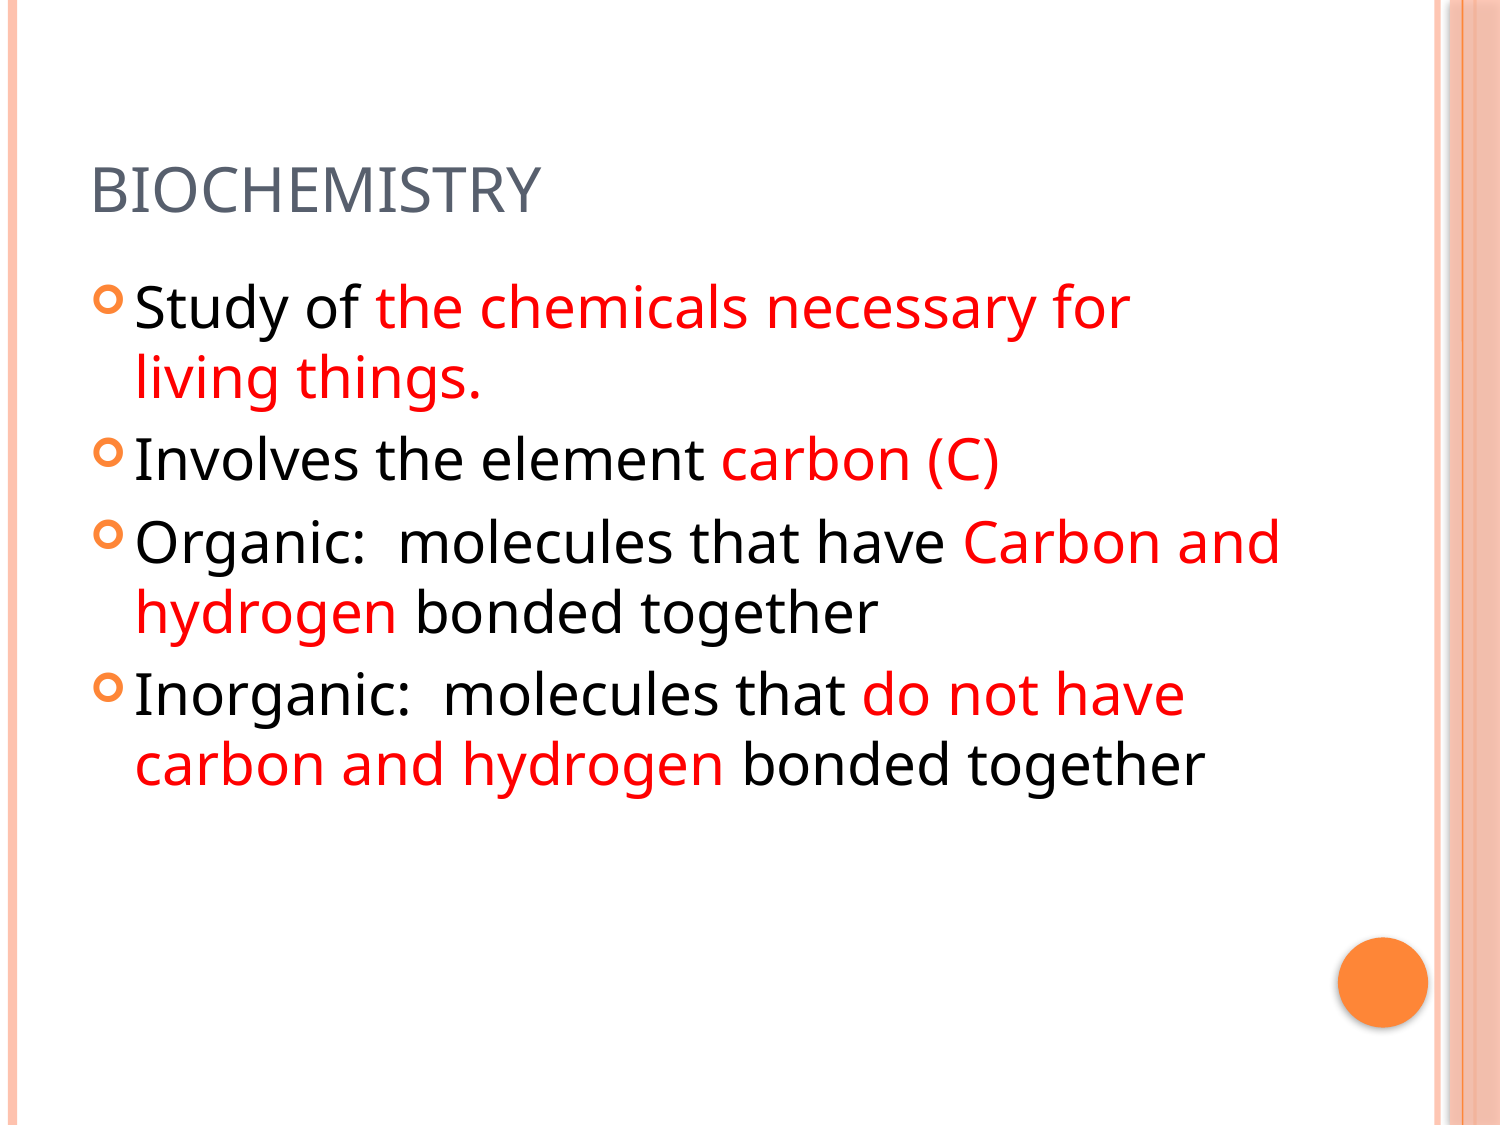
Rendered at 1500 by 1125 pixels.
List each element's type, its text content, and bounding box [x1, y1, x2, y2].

title Biochemistry [75, 45, 1300, 233]
list Study of the chemicals necessary for living things. Involves the element carbon (C) Organic: molecules that have Carbon and hydrogen bonded together Inorganic: molecules that do not have carbon and hydrogen bonded together [74, 262, 1301, 1063]
